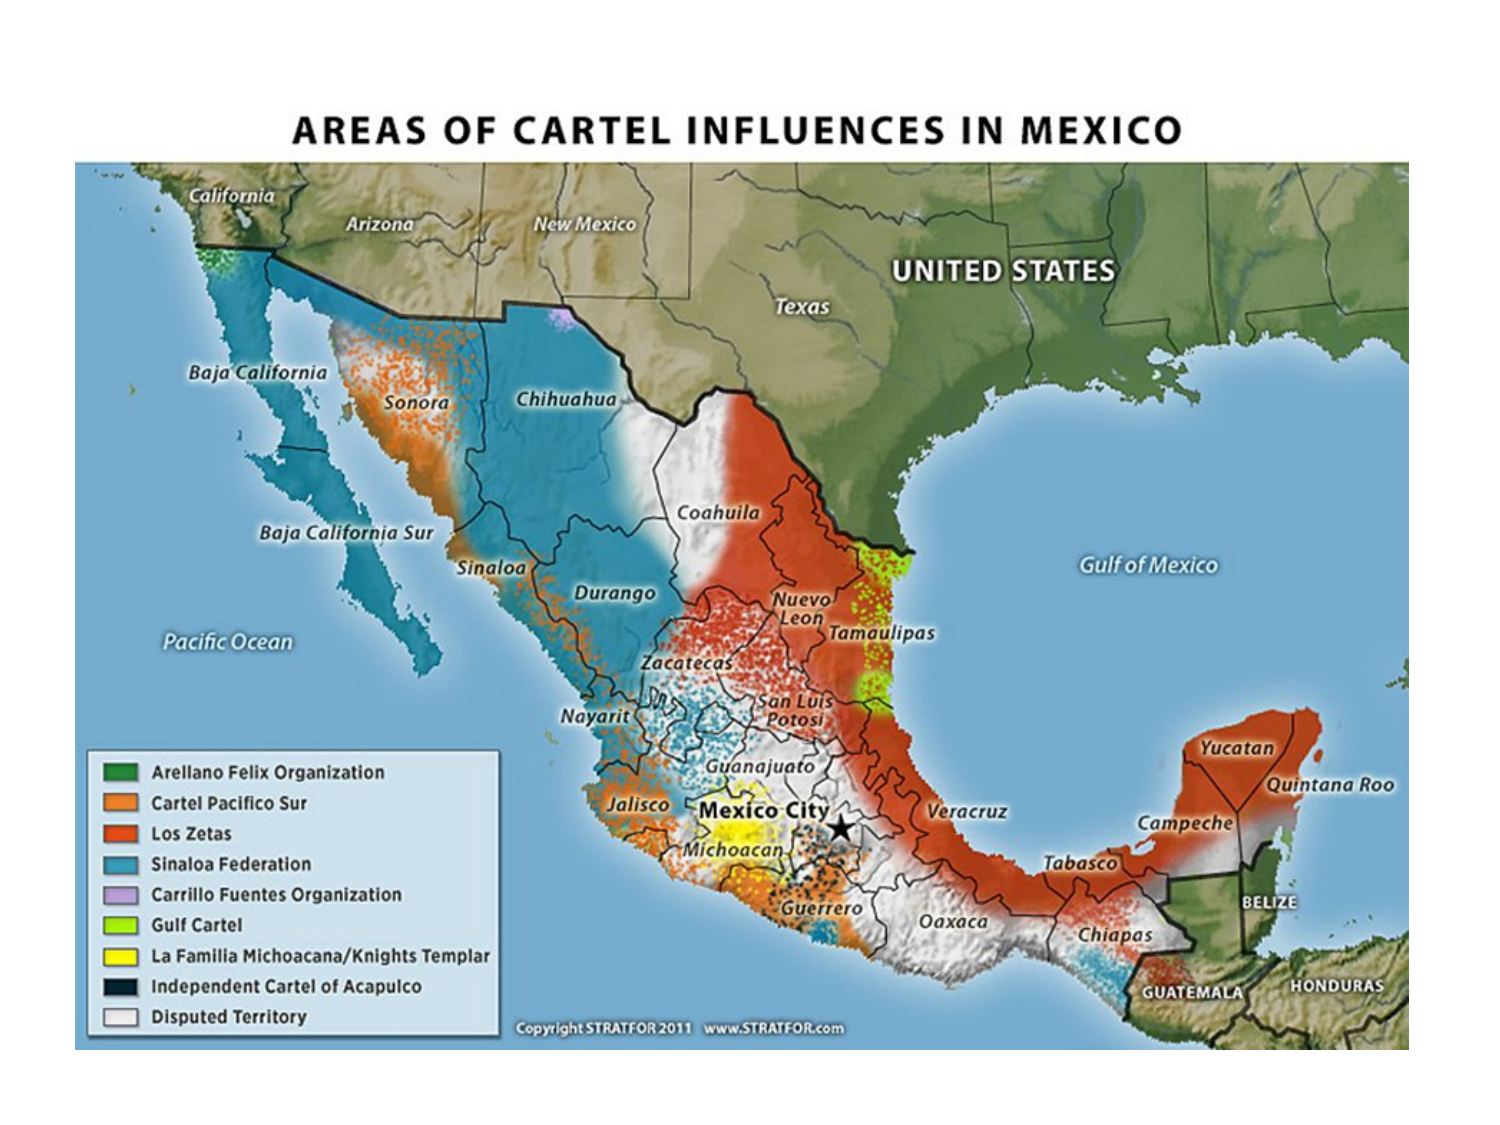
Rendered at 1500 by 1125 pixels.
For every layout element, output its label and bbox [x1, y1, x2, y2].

picture [74, 99, 1410, 1051]
